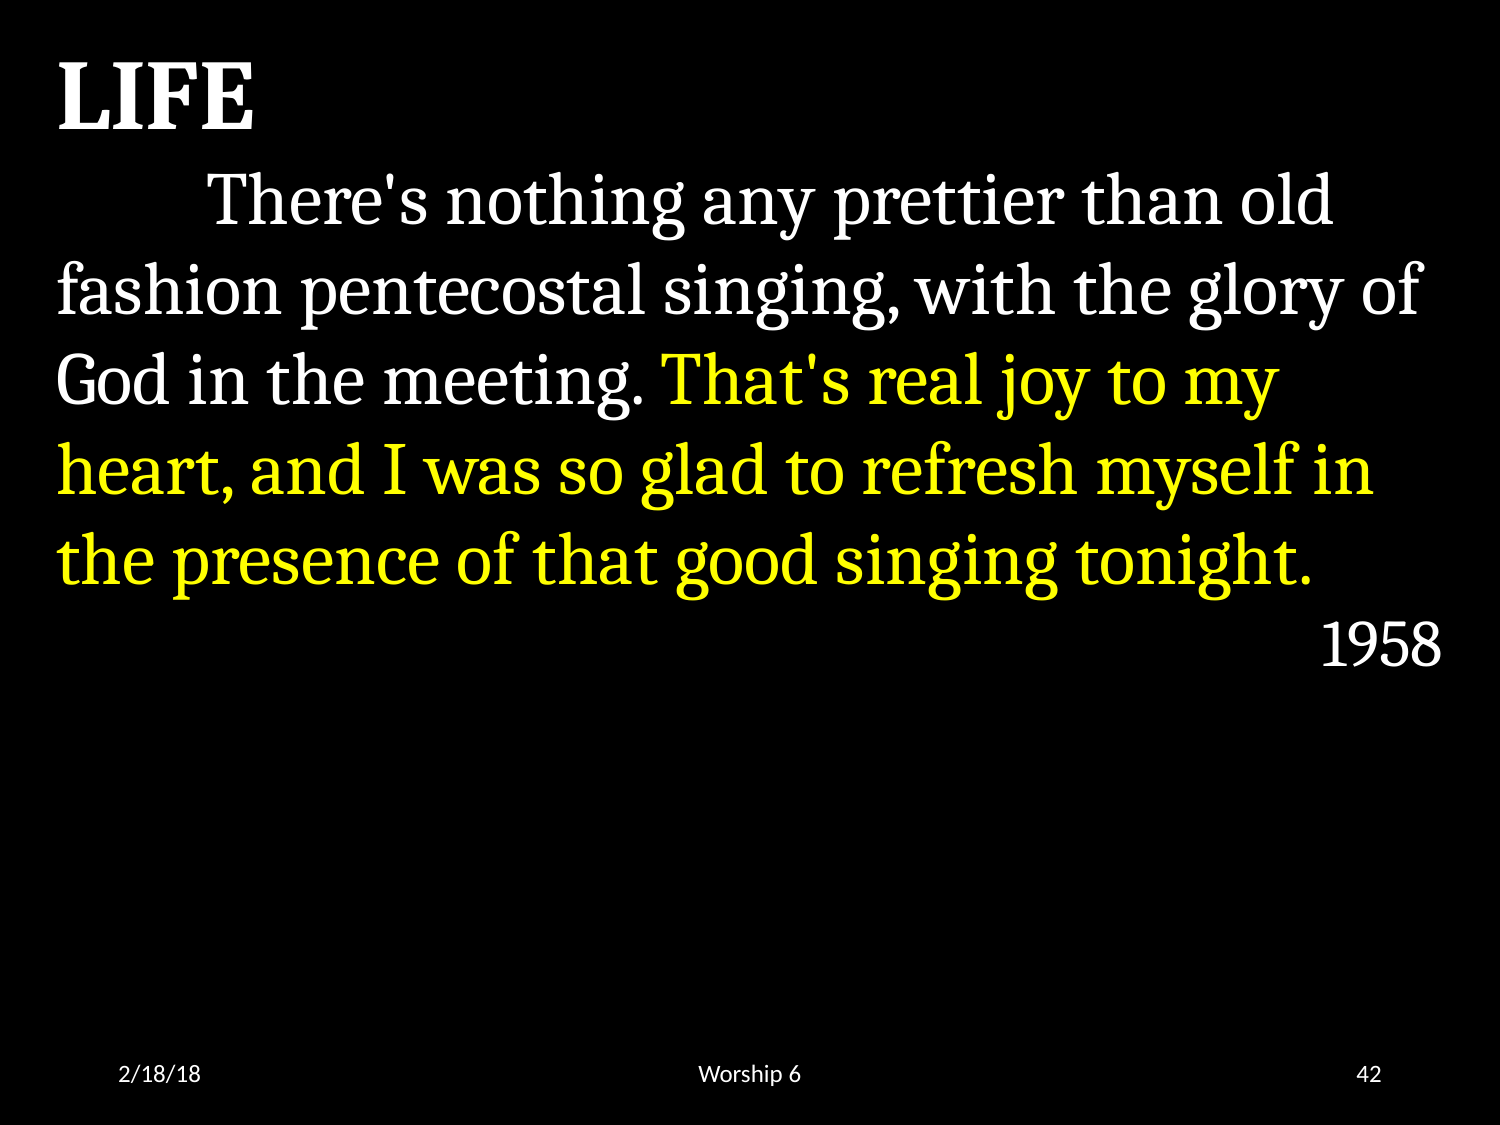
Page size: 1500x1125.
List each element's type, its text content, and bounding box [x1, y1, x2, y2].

text_box LIFE There's nothing any prettier than old fashion pentecostal singing, with the glory of God in the meeting. That's real joy to my heart, and I was so glad to refresh myself in the presence of that good singing tonight. 1958 [41, 22, 1488, 687]
footer Worship 6 [496, 1042, 1004, 1103]
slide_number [103, 1042, 441, 1103]
slide_number 42 [1059, 1042, 1397, 1103]
